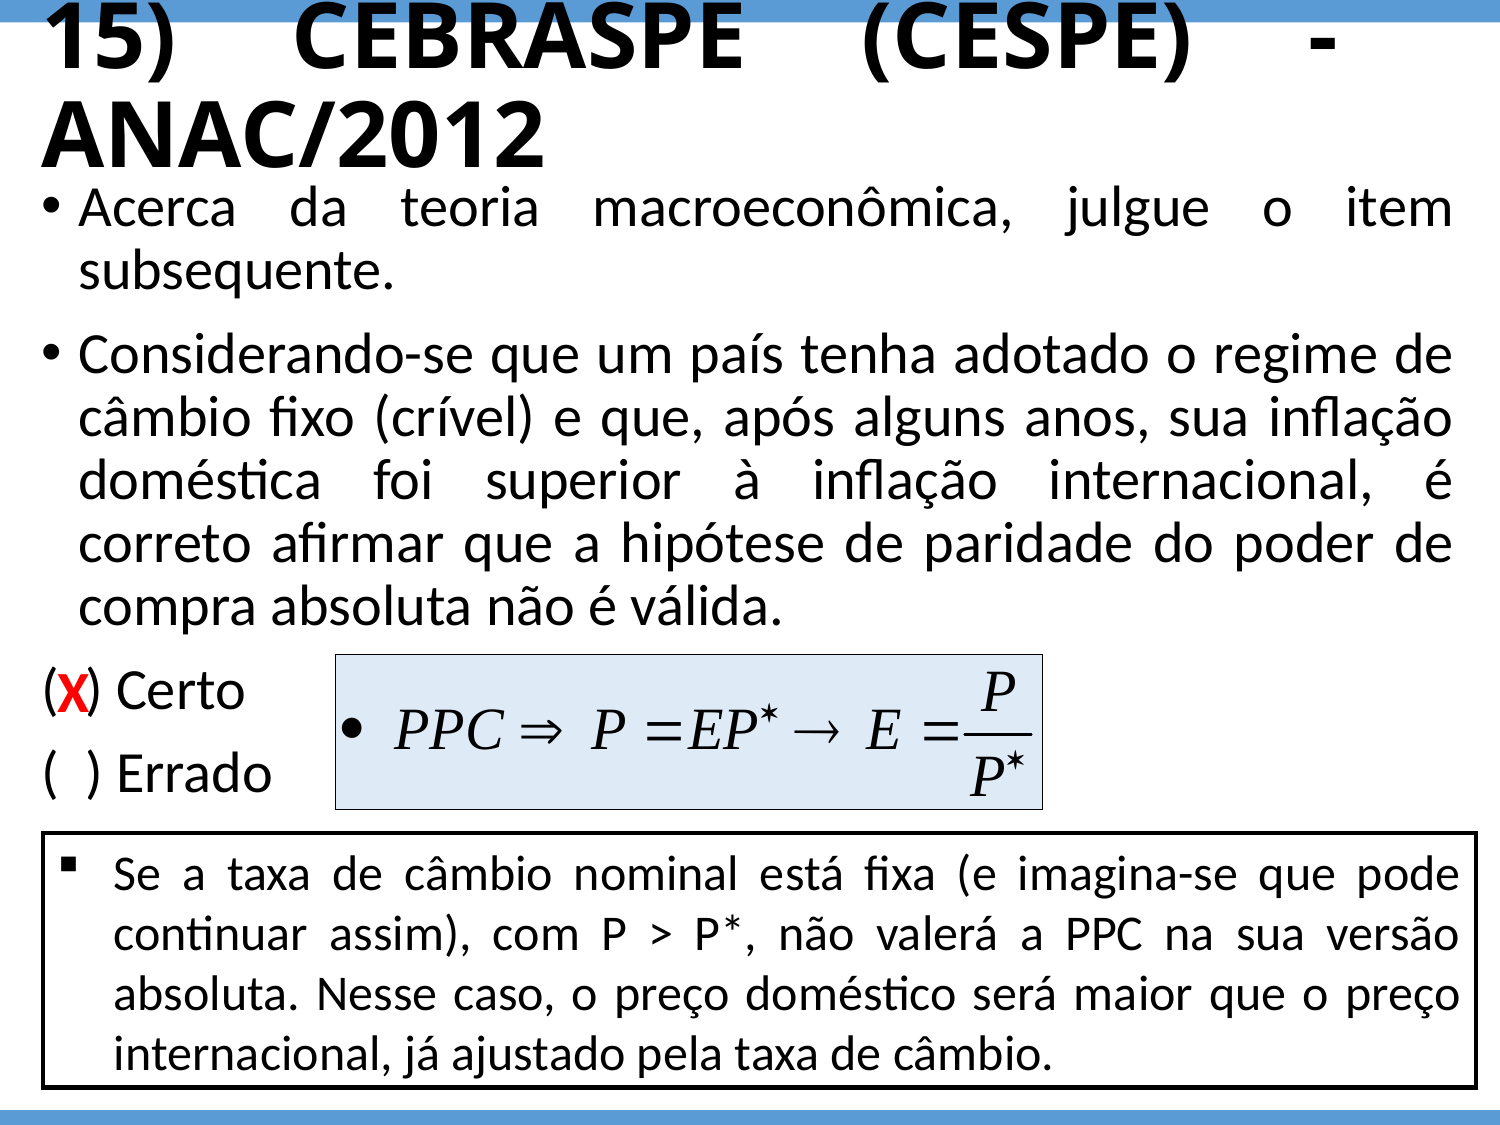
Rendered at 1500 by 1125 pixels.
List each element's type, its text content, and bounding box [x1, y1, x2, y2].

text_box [335, 654, 1043, 810]
text_box X [42, 646, 101, 722]
list Acerca da teoria macroeconômica, julgue o item subsequente. Considerando-se que um país tenha adotado o regime de câmbio fixo (crível) e que, após alguns anos, sua inflação doméstica foi superior à inflação internacional, é correto afirmar que a hipótese de paridade do poder de compra absoluta não é válida. ( ) Certo ( ) Errado [26, 169, 1470, 883]
text_box Se a taxa de câmbio nominal está fixa (e imagina-se que pode continuar assim), com P > P*, não valerá a PPC na sua versão absoluta. Nesse caso, o preço doméstico será maior que o preço internacional, já ajustado pela taxa de câmbio. [42, 833, 1476, 1088]
title 15) CEBRASPE (CESPE) - ANAC/2012 [26, 0, 1470, 169]
